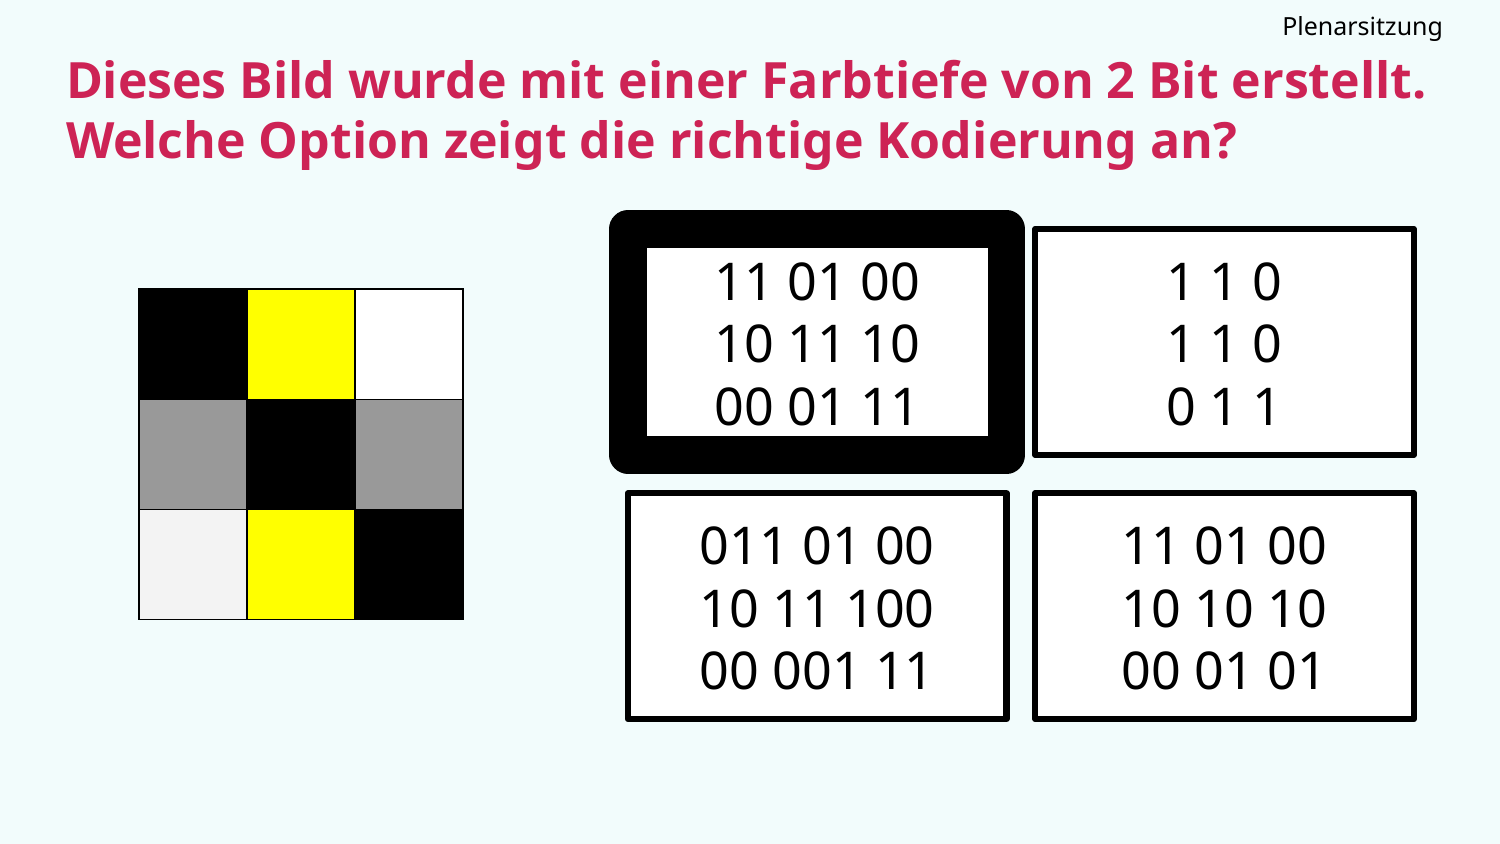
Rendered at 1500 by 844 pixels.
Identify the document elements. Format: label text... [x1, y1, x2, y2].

text_box 11 01 00 10 11 10 00 01 11 [627, 229, 1007, 455]
table_cell [140, 400, 246, 509]
table_header [140, 290, 246, 399]
table_cell [356, 510, 462, 619]
table_cell [140, 510, 246, 619]
text_box 11 01 00 10 10 10 00 01 01 [1035, 493, 1414, 720]
text_box 011 01 00 10 11 100 00 001 11 [627, 493, 1007, 720]
text_box 1 1 0 1 1 0 0 1 1 [1035, 229, 1414, 455]
table_cell [248, 400, 354, 509]
title Dieses Bild wurde mit einer Farbtiefe von 2 Bit erstellt. Welche Option zeigt die richtige Kodierung an? [51, 51, 1449, 166]
table_cell [248, 510, 354, 619]
subtitle Plenarsitzung [1122, 0, 1444, 52]
table_cell [356, 400, 462, 509]
table_header [356, 290, 462, 399]
table_header [248, 290, 354, 399]
